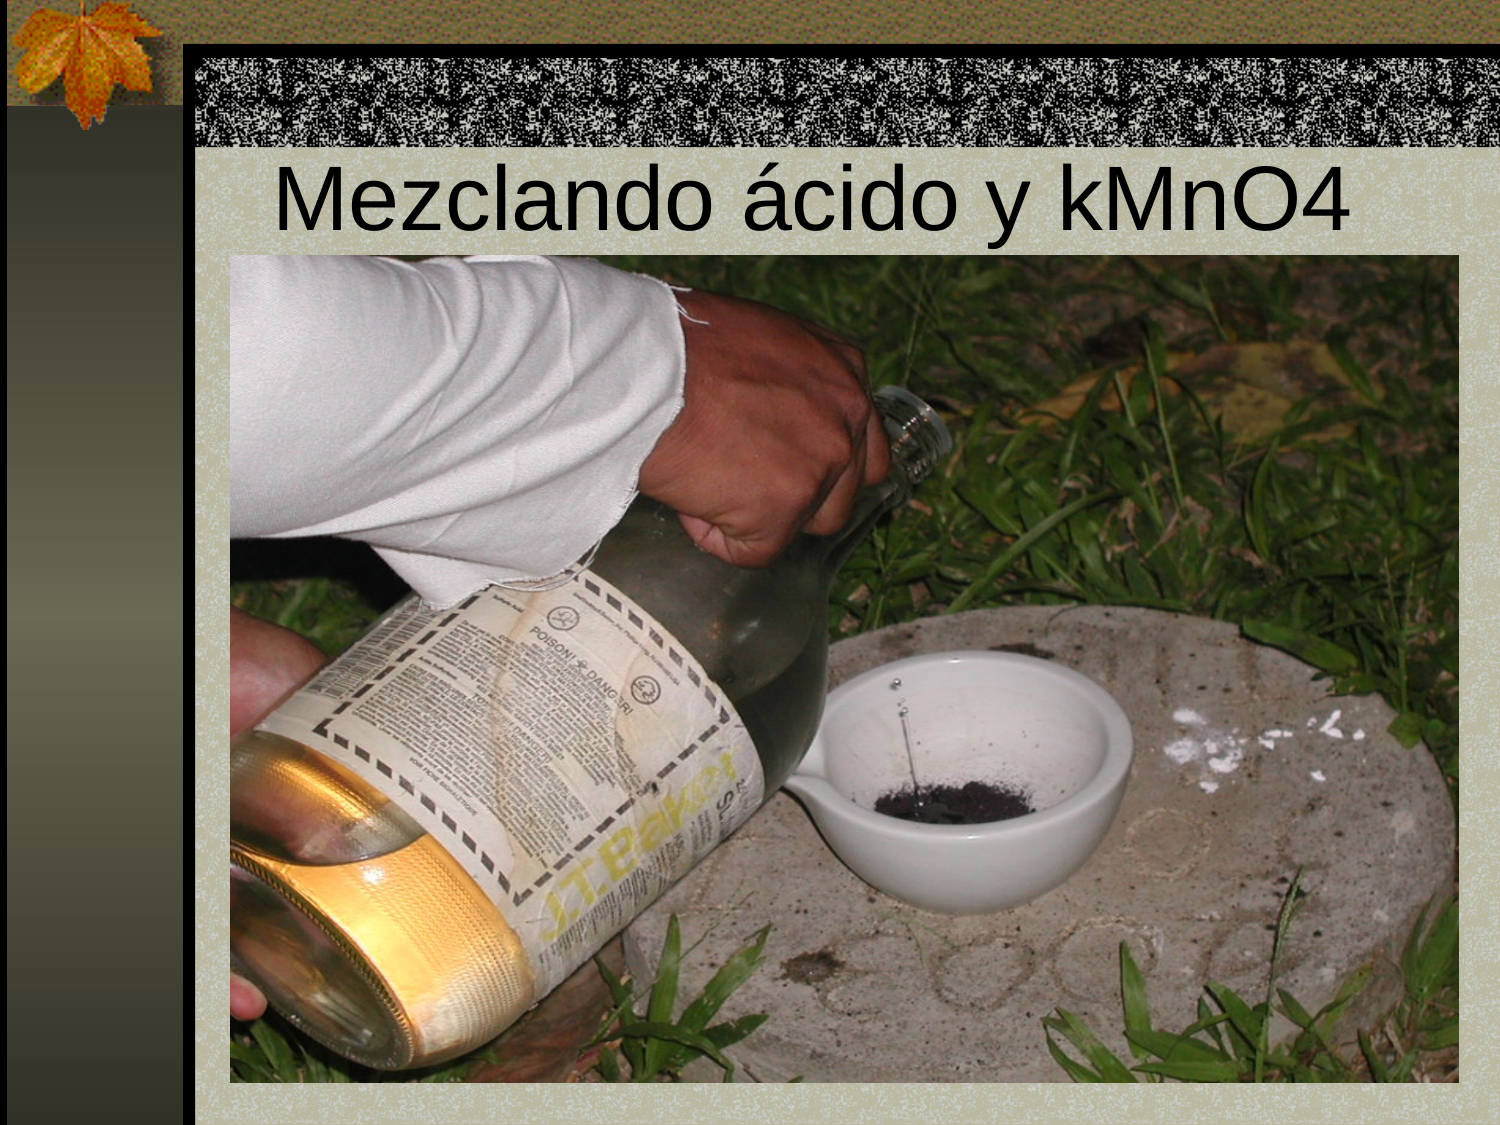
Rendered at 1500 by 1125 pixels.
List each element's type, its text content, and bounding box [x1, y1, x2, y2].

title Mezclando ácido y kMnO4 [206, 99, 1482, 288]
picture [7, 0, 1500, 130]
picture [196, 58, 1500, 1124]
